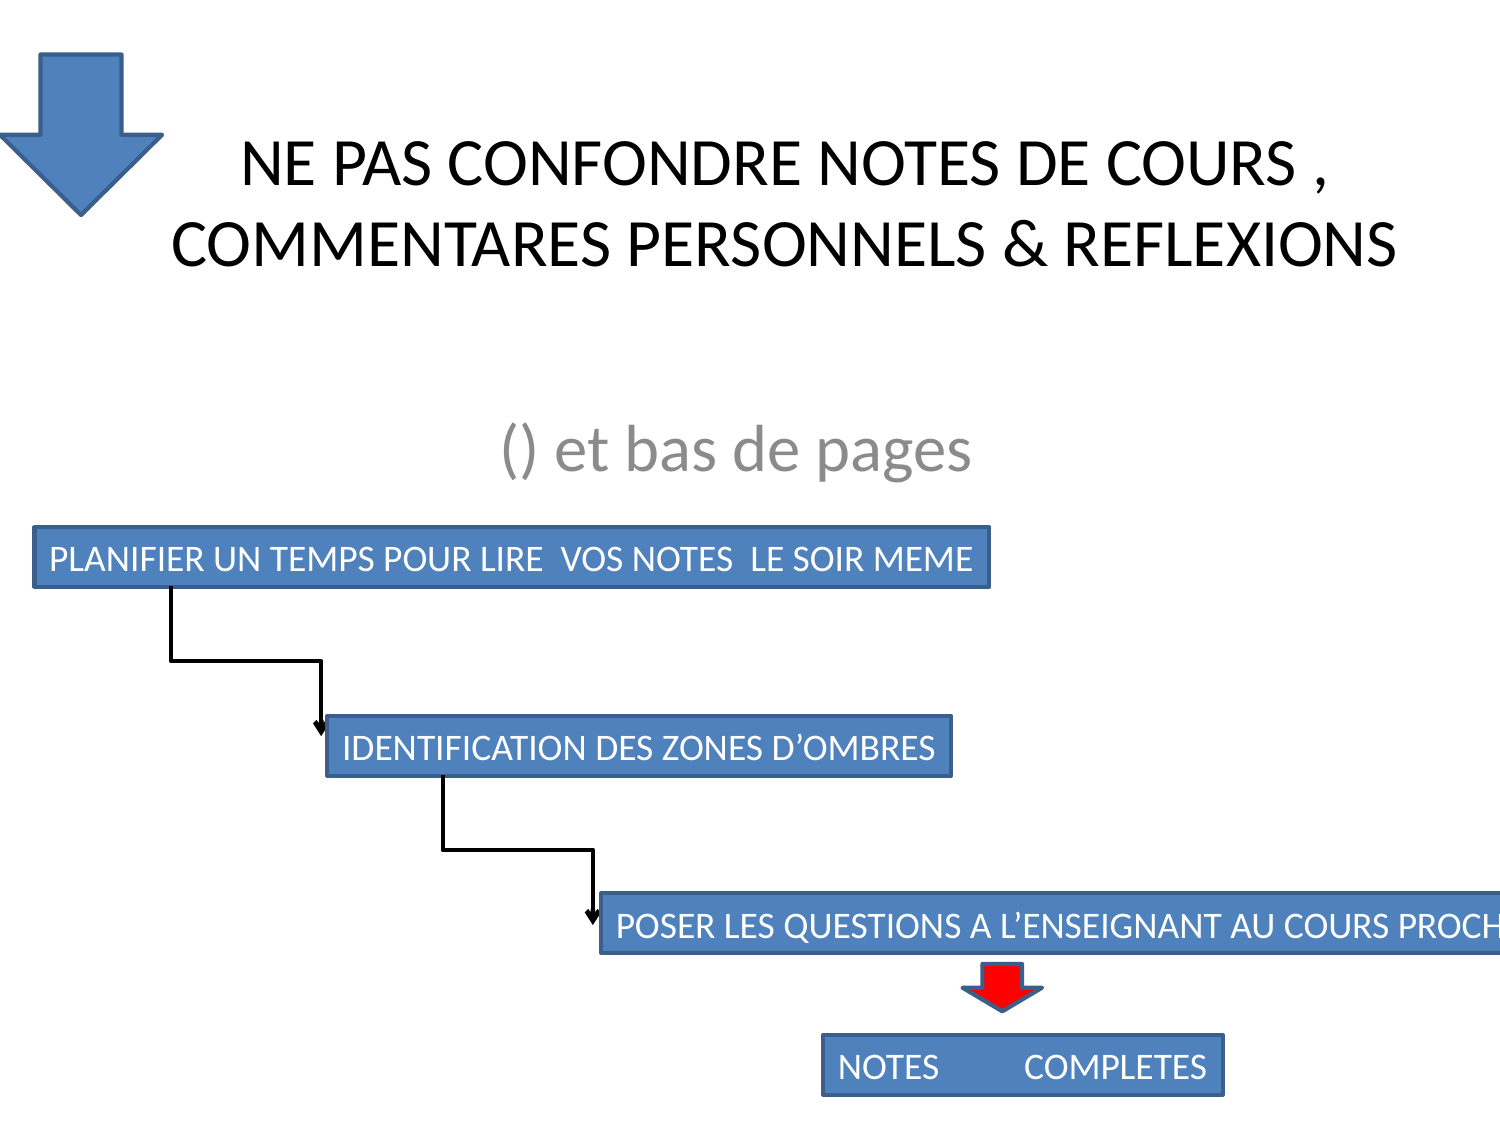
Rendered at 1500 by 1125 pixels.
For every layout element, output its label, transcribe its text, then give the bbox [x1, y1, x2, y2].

text_box [0, 52, 165, 218]
text_box IDENTIFICATION DES ZONES D’OMBRES [325, 714, 953, 778]
subtitle () et bas de pages [218, 397, 1269, 528]
text_box PLANIFIER UN TEMPS POUR LIRE VOS NOTES LE SOIR MEME [32, 525, 991, 589]
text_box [170, 585, 322, 737]
text_box POSER LES QUESTIONS A L’ENSEIGNANT AU COURS PROCHAIN [599, 891, 1500, 955]
text_box NOTES COMPLETES [821, 1033, 1225, 1097]
text_box [960, 961, 1045, 1014]
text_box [442, 774, 594, 926]
title NE PAS CONFONDRE NOTES DE COURS , COMMENTARES PERSONNELS & REFLEXIONS [147, 78, 1423, 320]
